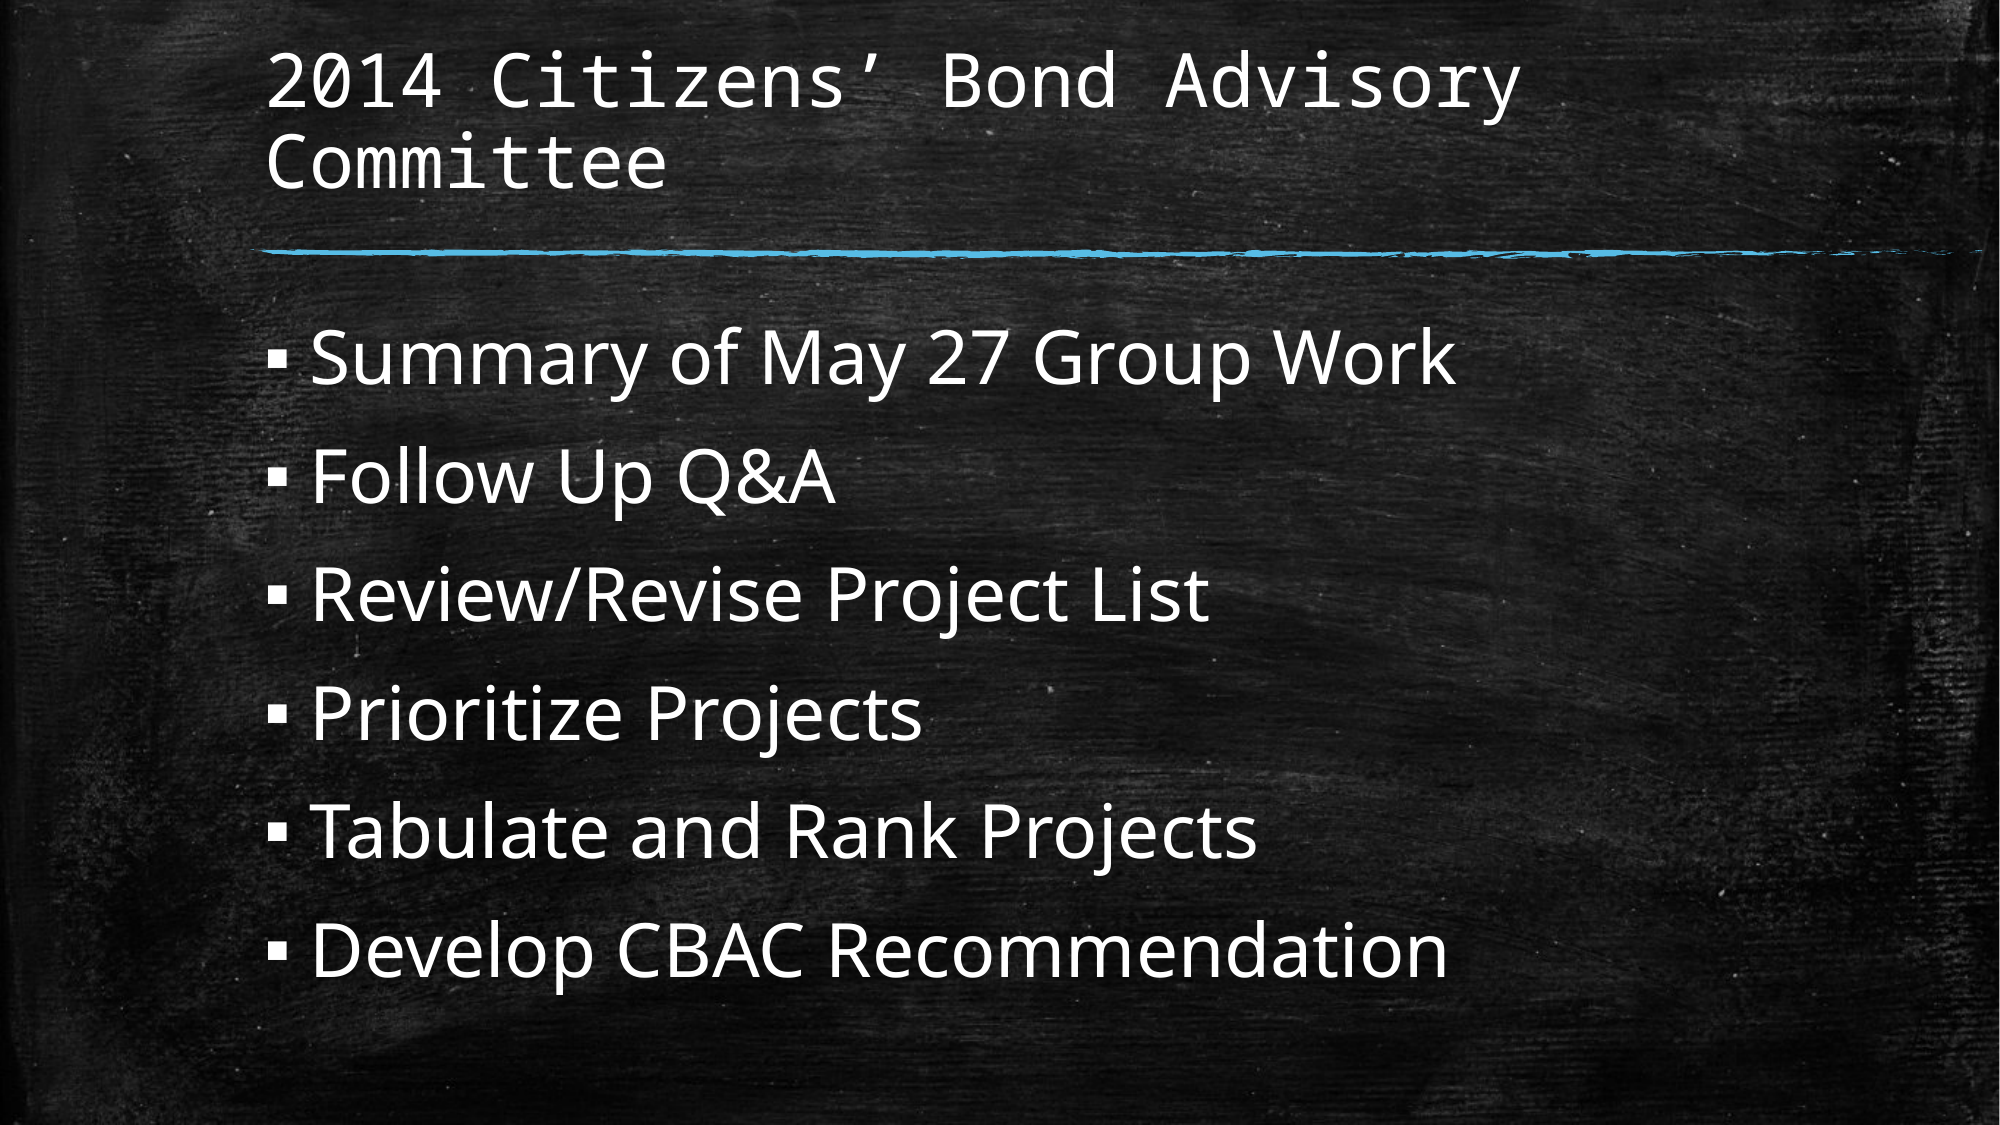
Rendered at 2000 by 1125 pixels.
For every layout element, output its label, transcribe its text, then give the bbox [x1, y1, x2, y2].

list Summary of May 27 Group Work Follow Up Q&A Review/Revise Project List Prioritize Projects Tabulate and Rank Projects Develop CBAC Recommendation [249, 312, 1750, 1013]
title 2014 Citizens’ Bond Advisory Committee [249, 45, 1975, 213]
